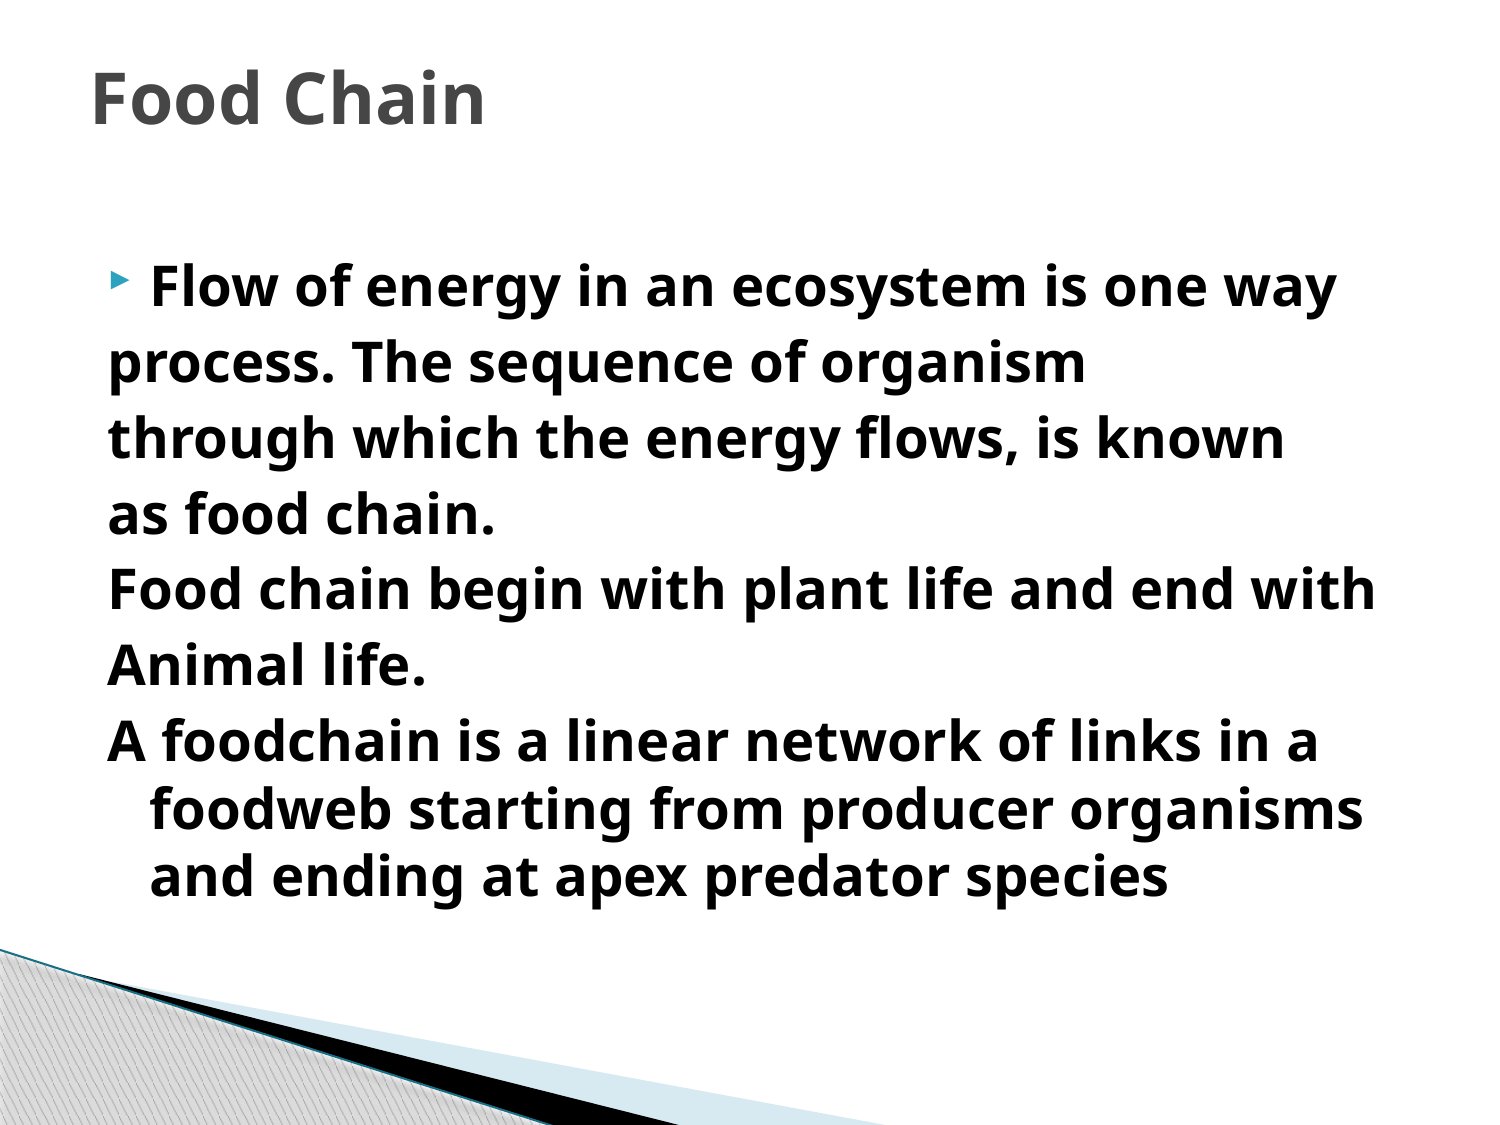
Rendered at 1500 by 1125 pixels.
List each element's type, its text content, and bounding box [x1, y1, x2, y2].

title Food Chain [75, 45, 1425, 233]
list Flow of energy in an ecosystem is one way process. The sequence of organism through which the energy flows, is known as food chain. Food chain begin with plant life and end with Animal life. A foodchain is a linear network of links in a foodweb starting from producer organisms and ending at apex predator species [75, 243, 1425, 986]
